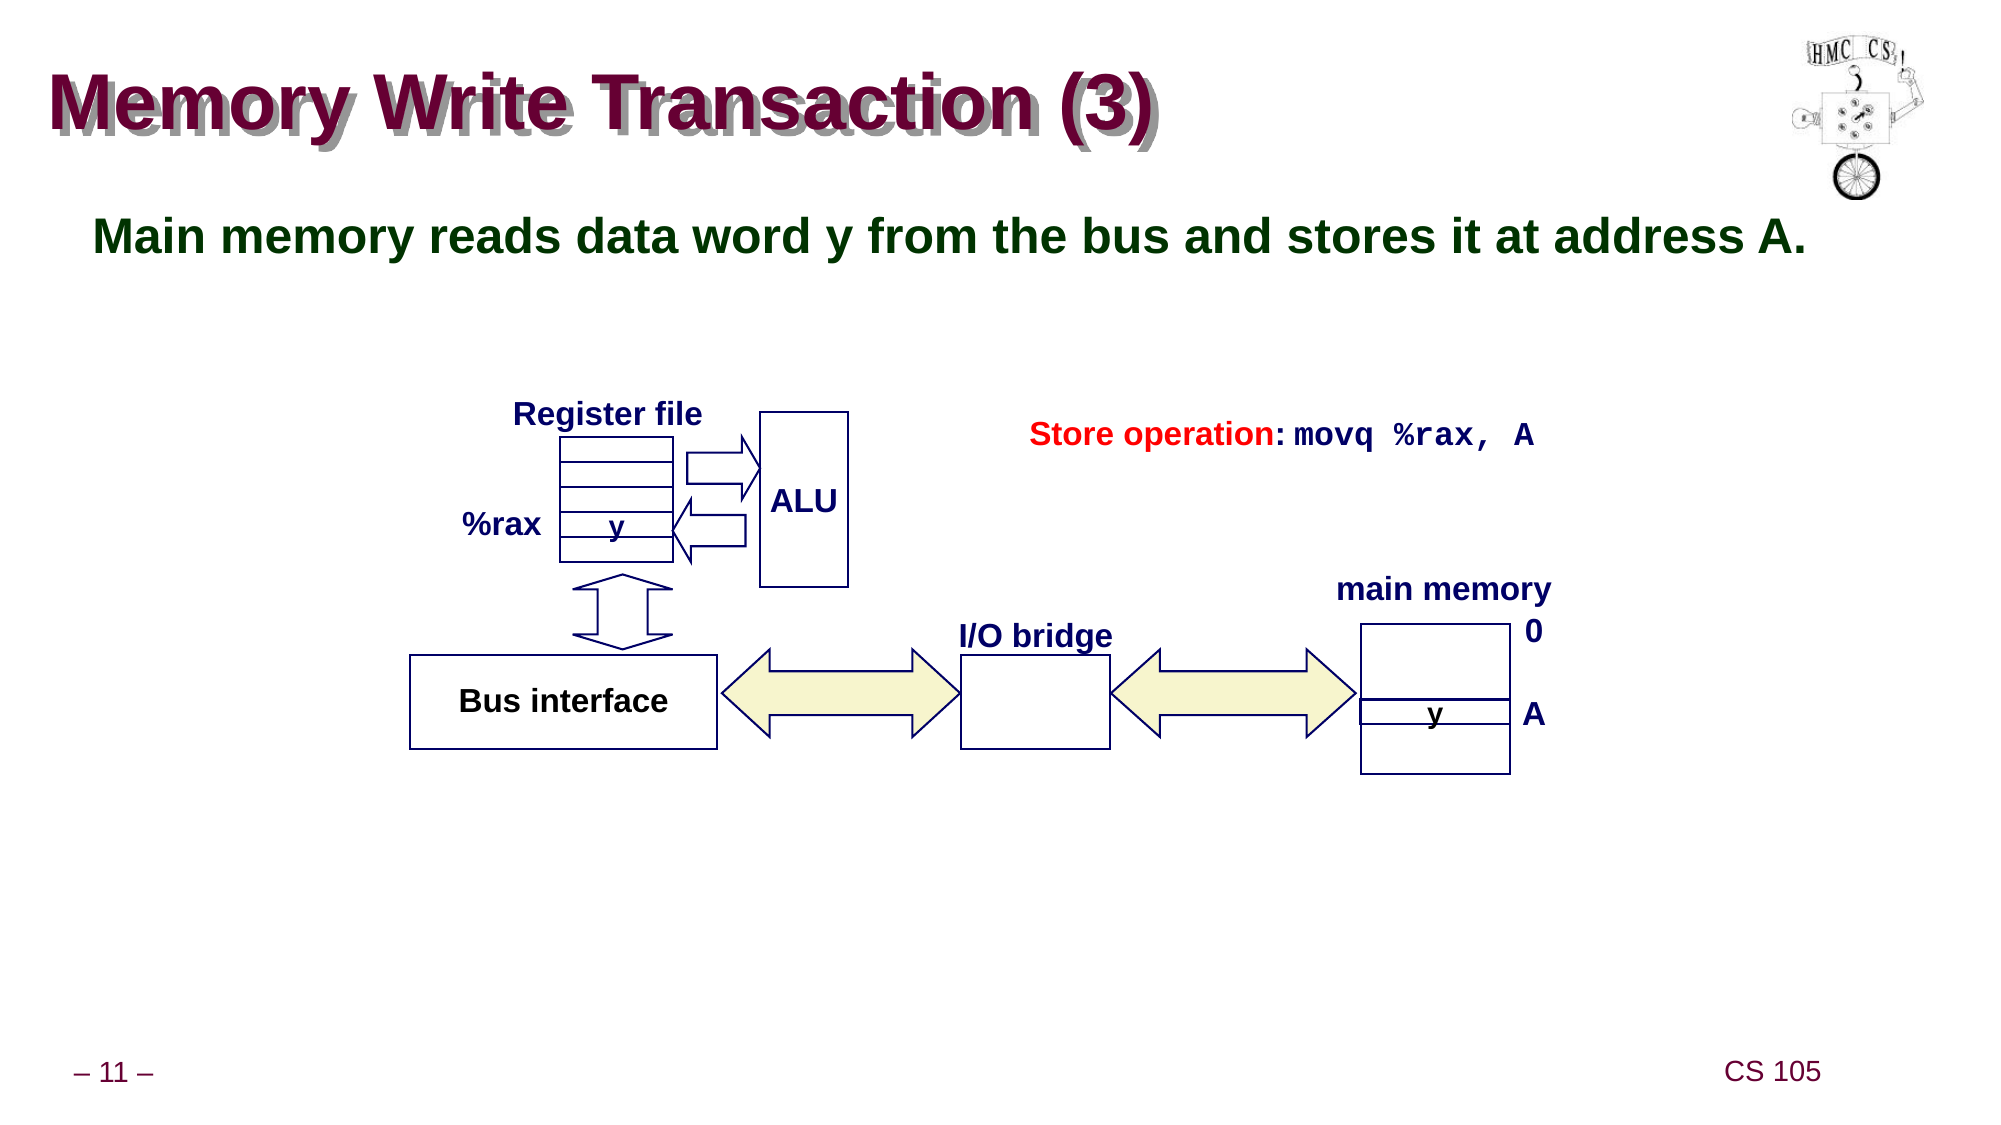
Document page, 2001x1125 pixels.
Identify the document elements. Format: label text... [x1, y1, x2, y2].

text_box [572, 574, 673, 650]
text_box [672, 499, 746, 562]
text_box [560, 536, 673, 562]
text_box [1111, 649, 1356, 737]
text_box [960, 662, 1111, 750]
text_box Store operation: movq %rax, A [1014, 404, 1550, 500]
text_box ALU [760, 411, 848, 587]
text_box [560, 461, 673, 486]
text_box Register file [498, 384, 719, 440]
text_box y [1360, 699, 1507, 725]
text_box 0 [1509, 602, 1559, 657]
text_box y [560, 512, 673, 536]
title Memory Write Transaction (3) [47, 40, 1662, 169]
text_box [1360, 624, 1511, 699]
text_box I/O bridge [943, 607, 1129, 662]
text_box A [1507, 684, 1561, 740]
text_box main memory [1321, 559, 1567, 615]
list Main memory reads data word y from the bus and stores it at address A. [63, 200, 1881, 1058]
text_box [560, 486, 673, 512]
text_box [687, 436, 760, 500]
text_box %rax [447, 494, 557, 550]
text_box [1360, 725, 1511, 775]
text_box [721, 649, 961, 737]
text_box [560, 440, 673, 461]
text_box Bus interface [410, 654, 718, 750]
picture [1792, 31, 1924, 200]
